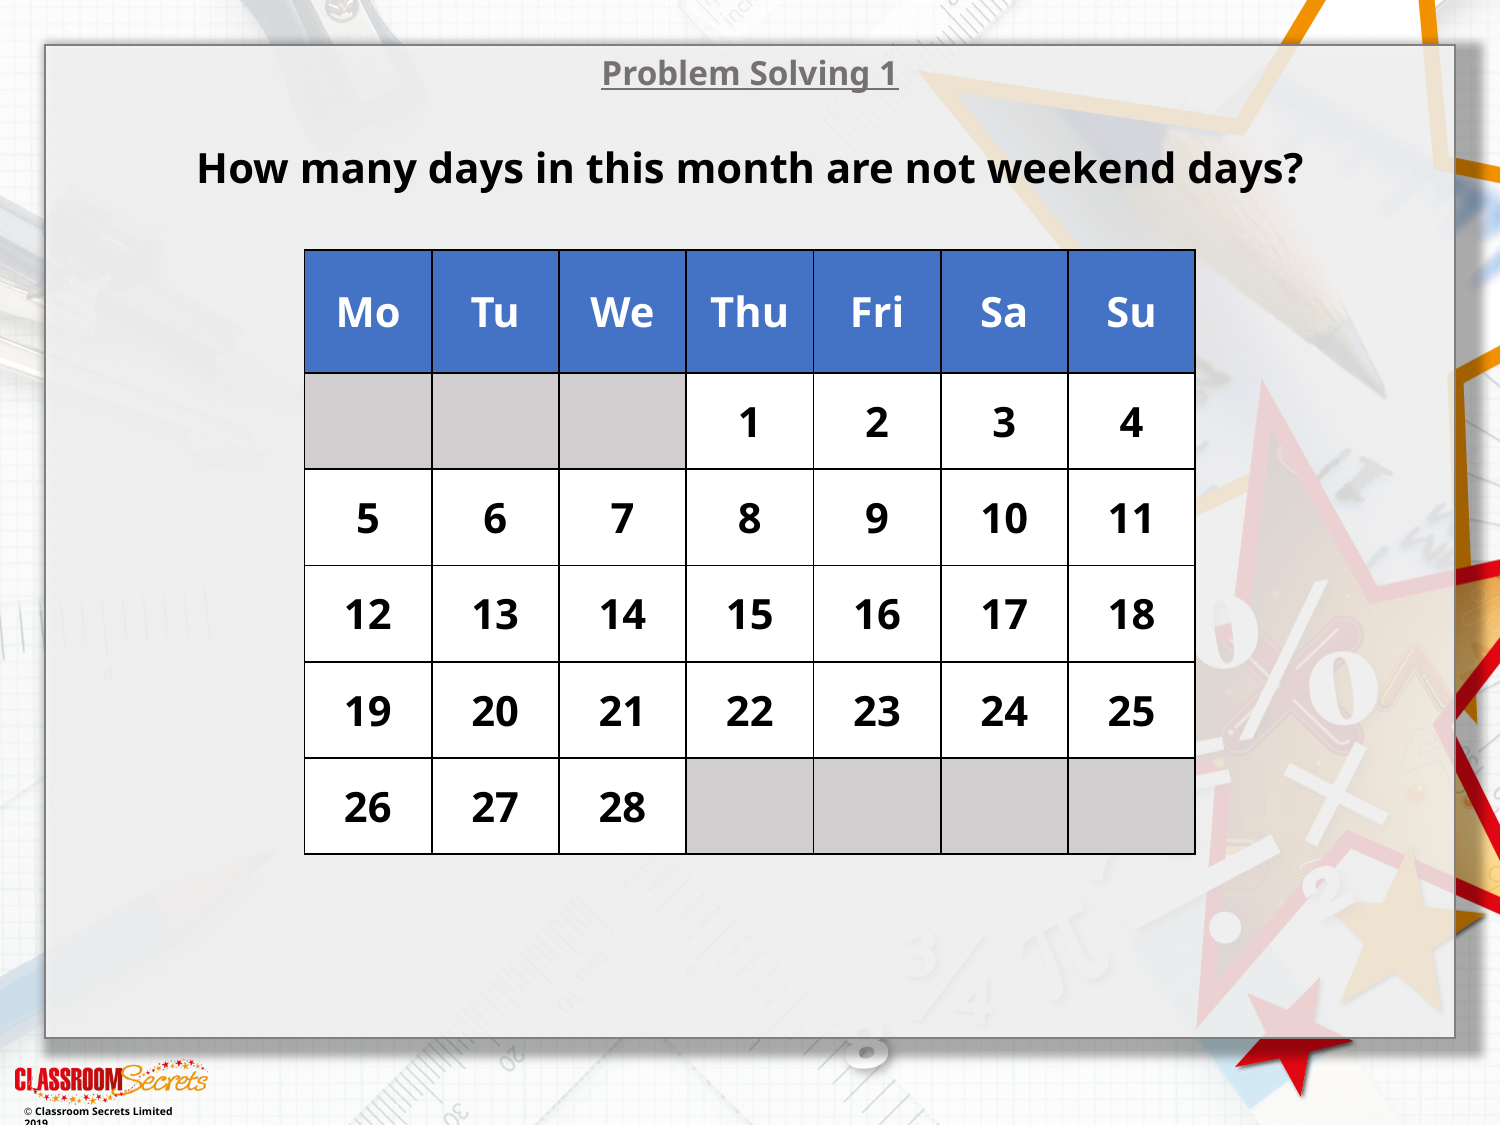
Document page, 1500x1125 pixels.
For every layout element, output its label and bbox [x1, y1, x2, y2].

text_box [9, 1058, 213, 1125]
picture [0, 0, 1500, 1125]
